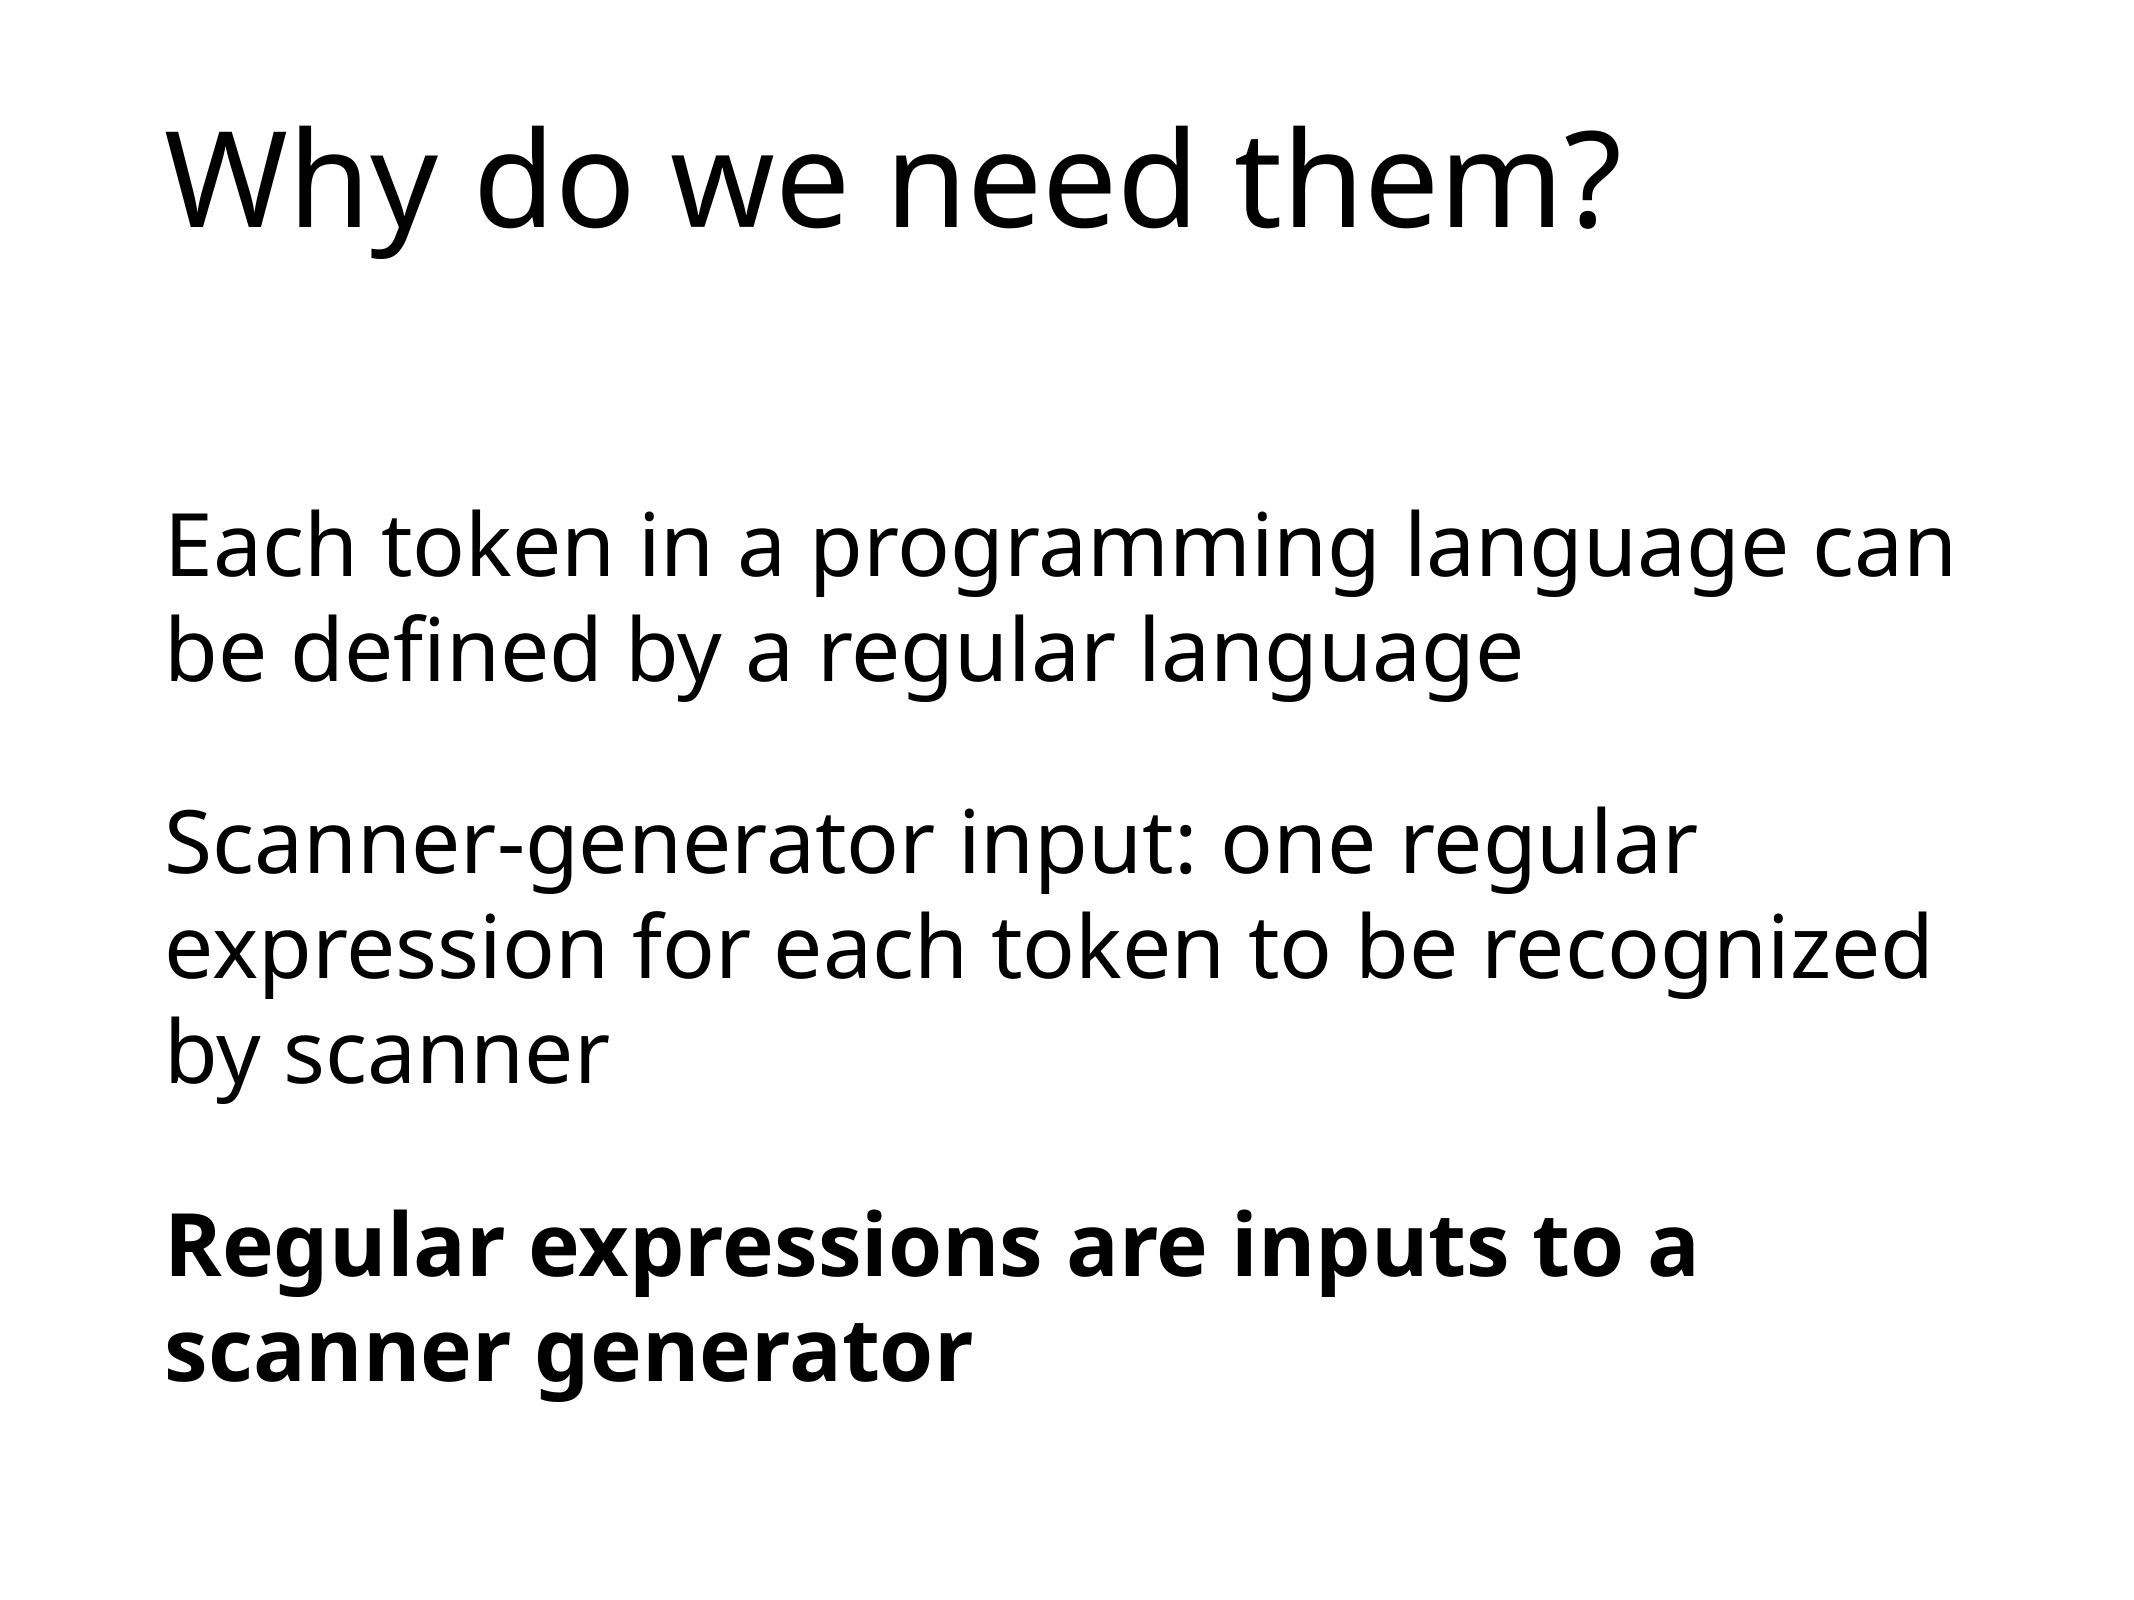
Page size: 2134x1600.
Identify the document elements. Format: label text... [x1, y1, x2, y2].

title Why do we need them? [155, 0, 1978, 352]
list Each token in a programming language can be defined by a regular language Scanner-generator input: one regular expression for each token to be recognized by scanner Regular expressions are inputs to a scanner generator [155, 427, 1978, 1460]
